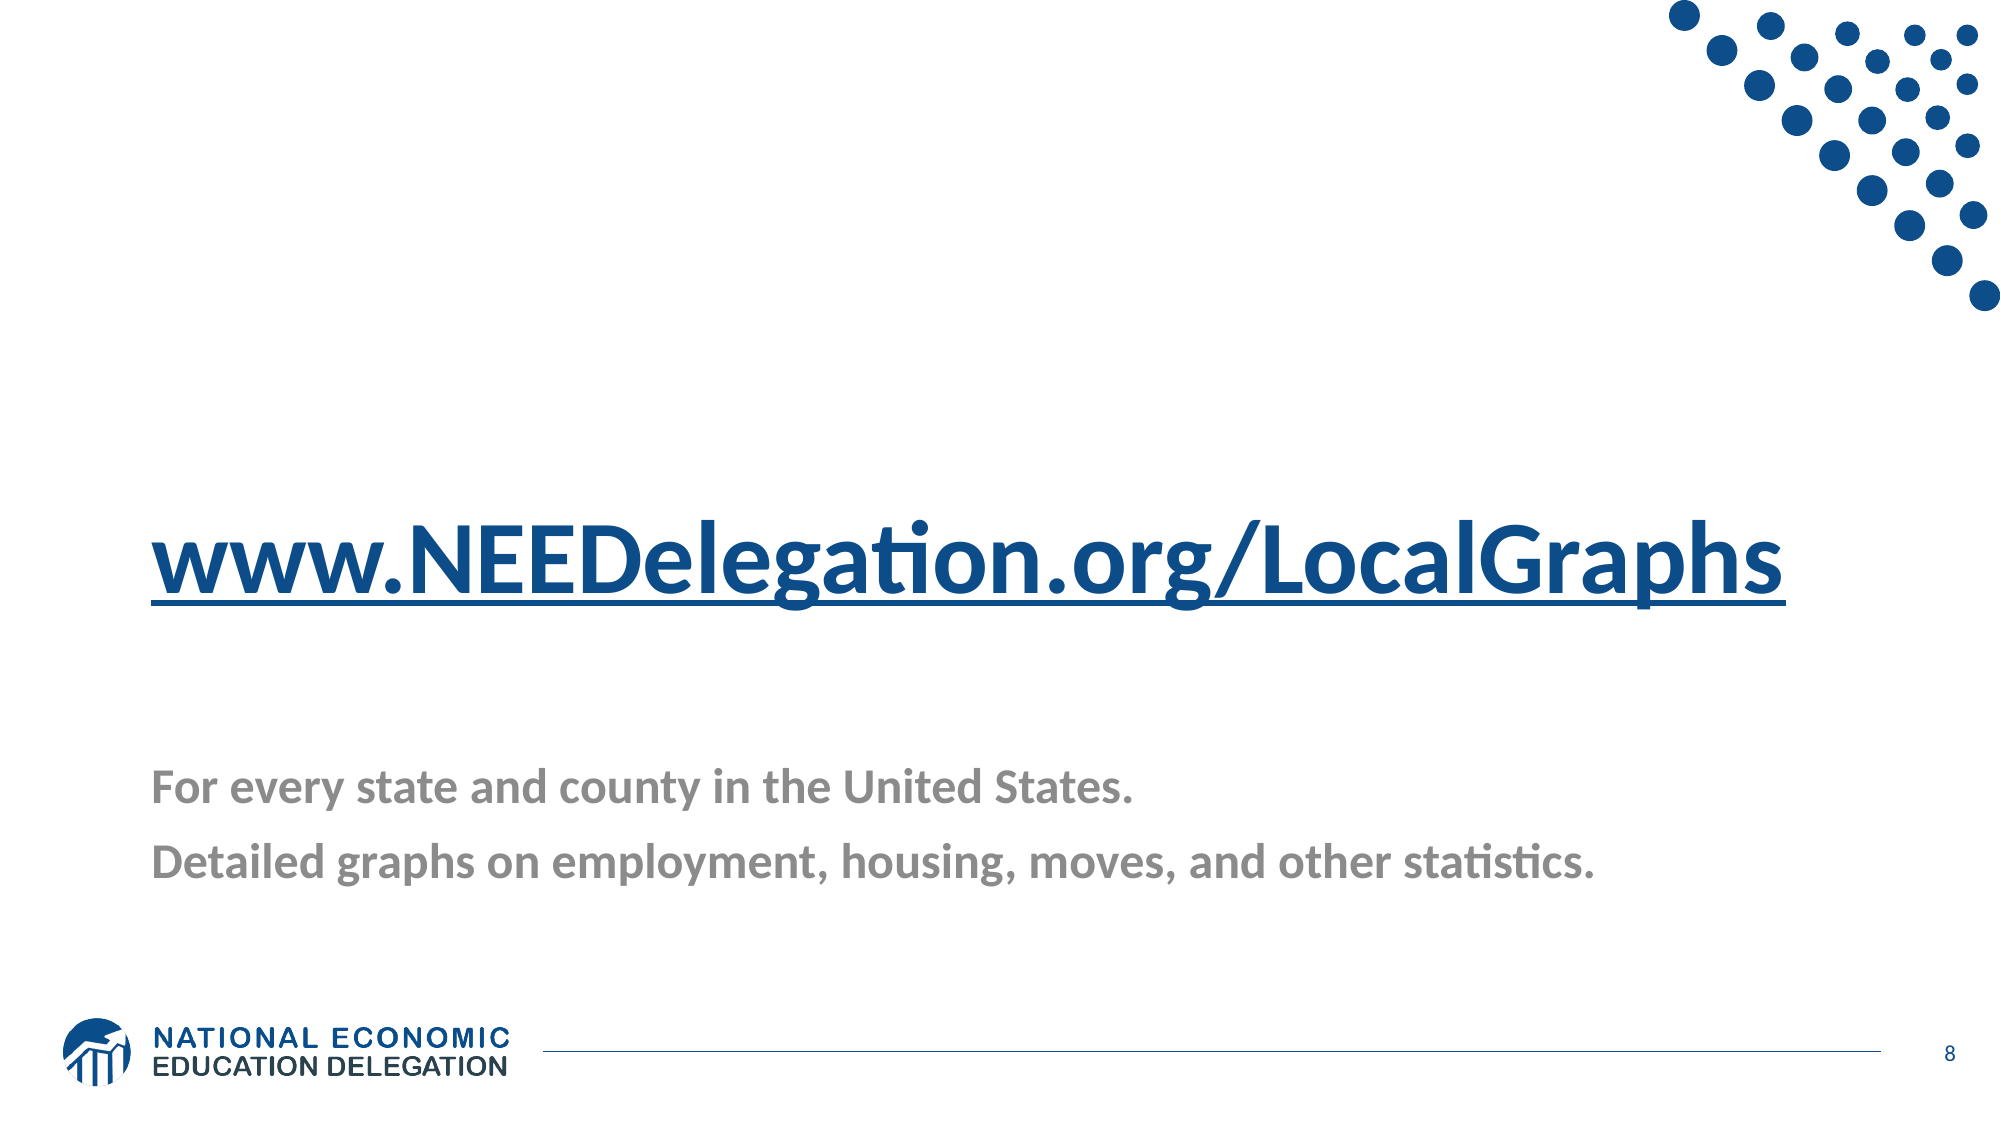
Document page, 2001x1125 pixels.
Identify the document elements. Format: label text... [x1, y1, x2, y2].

slide_number 8 [1521, 1022, 1972, 1082]
list For every state and county in the United States. Detailed graphs on employment, housing, moves, and other statistics. [136, 752, 1862, 999]
title www.NEEDelegation.org/LocalGraphs [136, 280, 1862, 749]
picture [55, 1013, 520, 1091]
